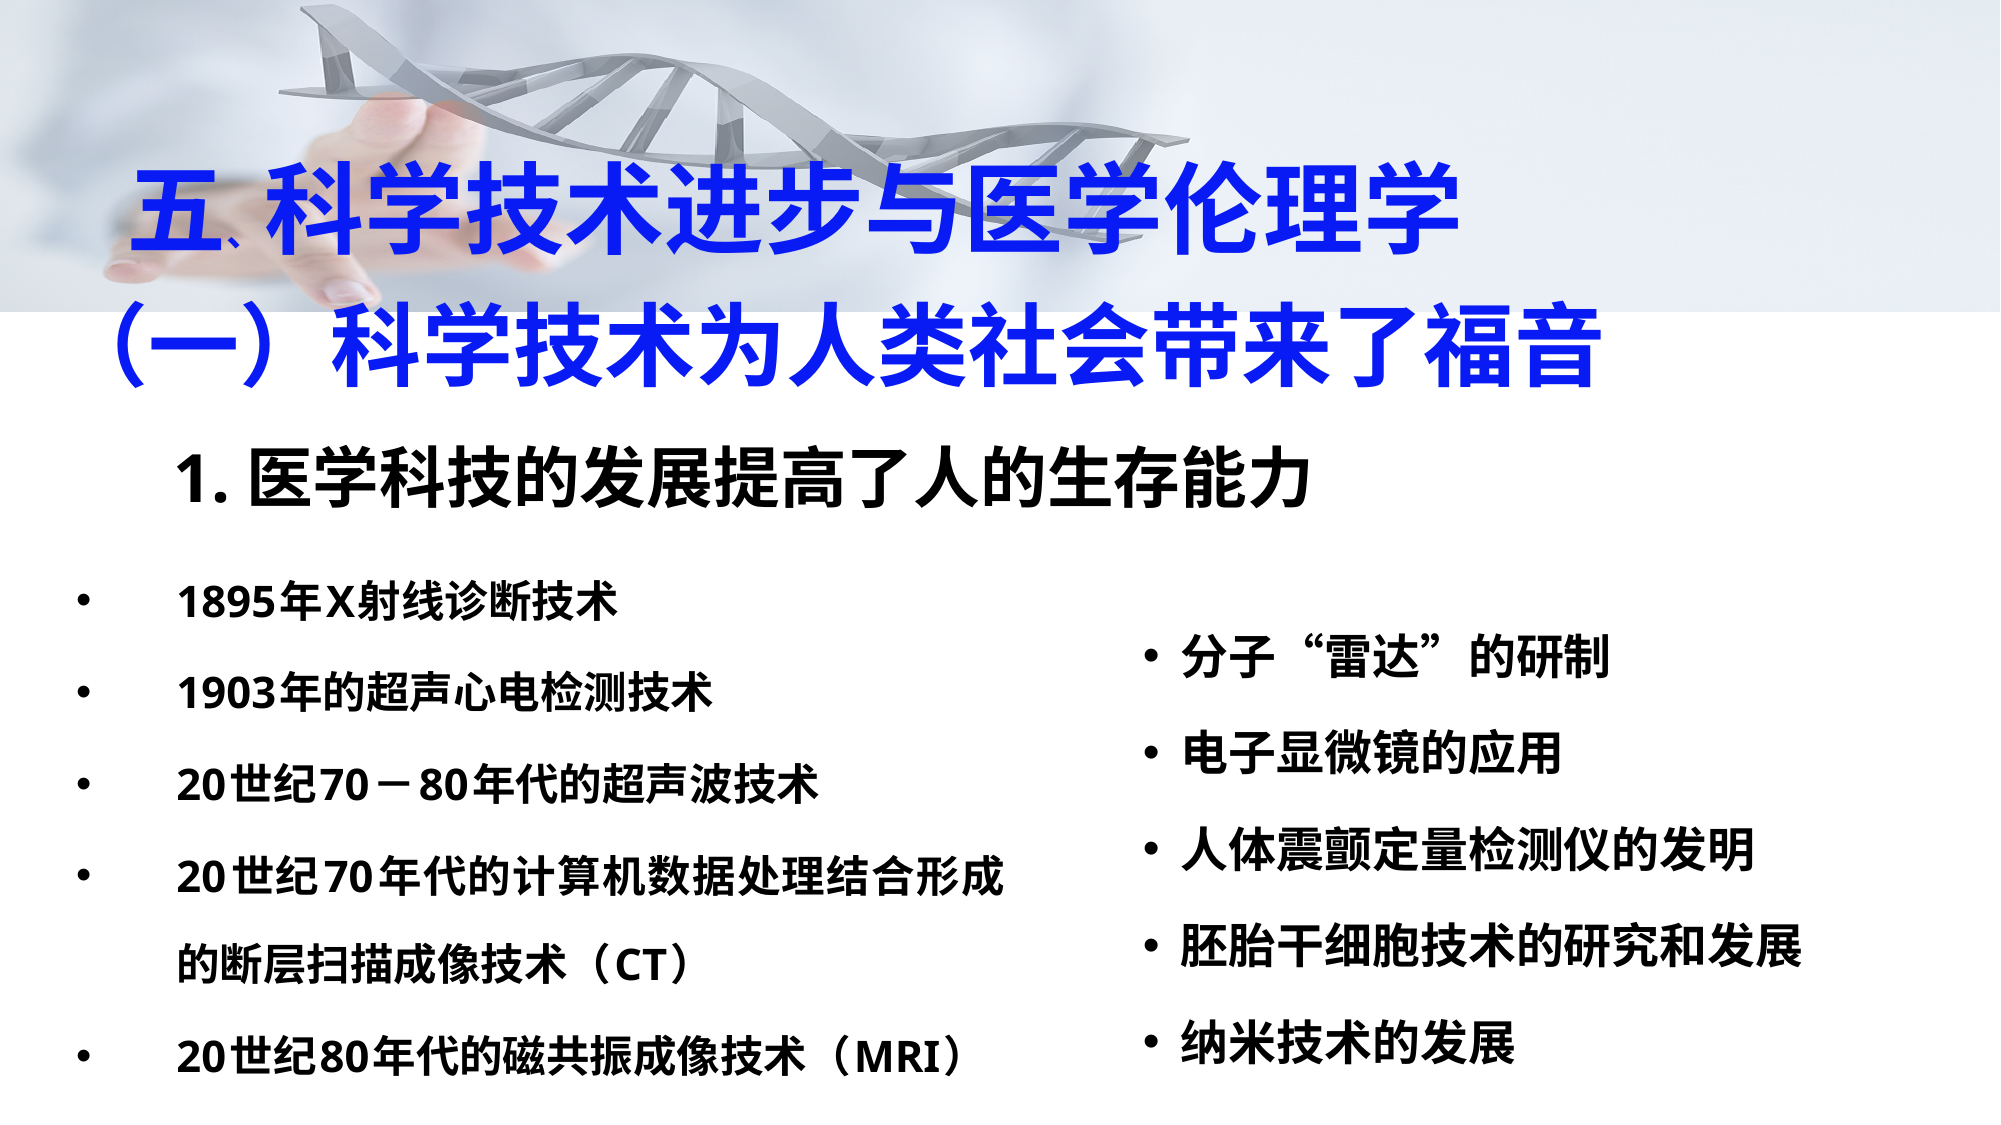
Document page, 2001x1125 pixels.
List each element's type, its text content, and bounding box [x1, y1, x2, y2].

title （一）科学技术为人类社会带来了福音 [42, 312, 1768, 509]
text_box 分子“雷达”的研制 电子显微镜的应用 人体震颤定量检测仪的发明 胚胎干细胞技术的研究和发展 纳米技术的发展 [1053, 590, 2000, 1078]
text_box 1.医学科技的发展提高了人的生存能力 [158, 428, 1787, 524]
picture [0, 0, 2000, 312]
list 1895年X射线诊断技术 1903年的超声心电检测技术 20世纪70－80年代的超声波技术 20世纪70年代的计算机数据处理结合形成的断层扫描成像技术（CT） 20世纪80年代的磁共振成像技术（MRI） [61, 529, 1021, 1120]
